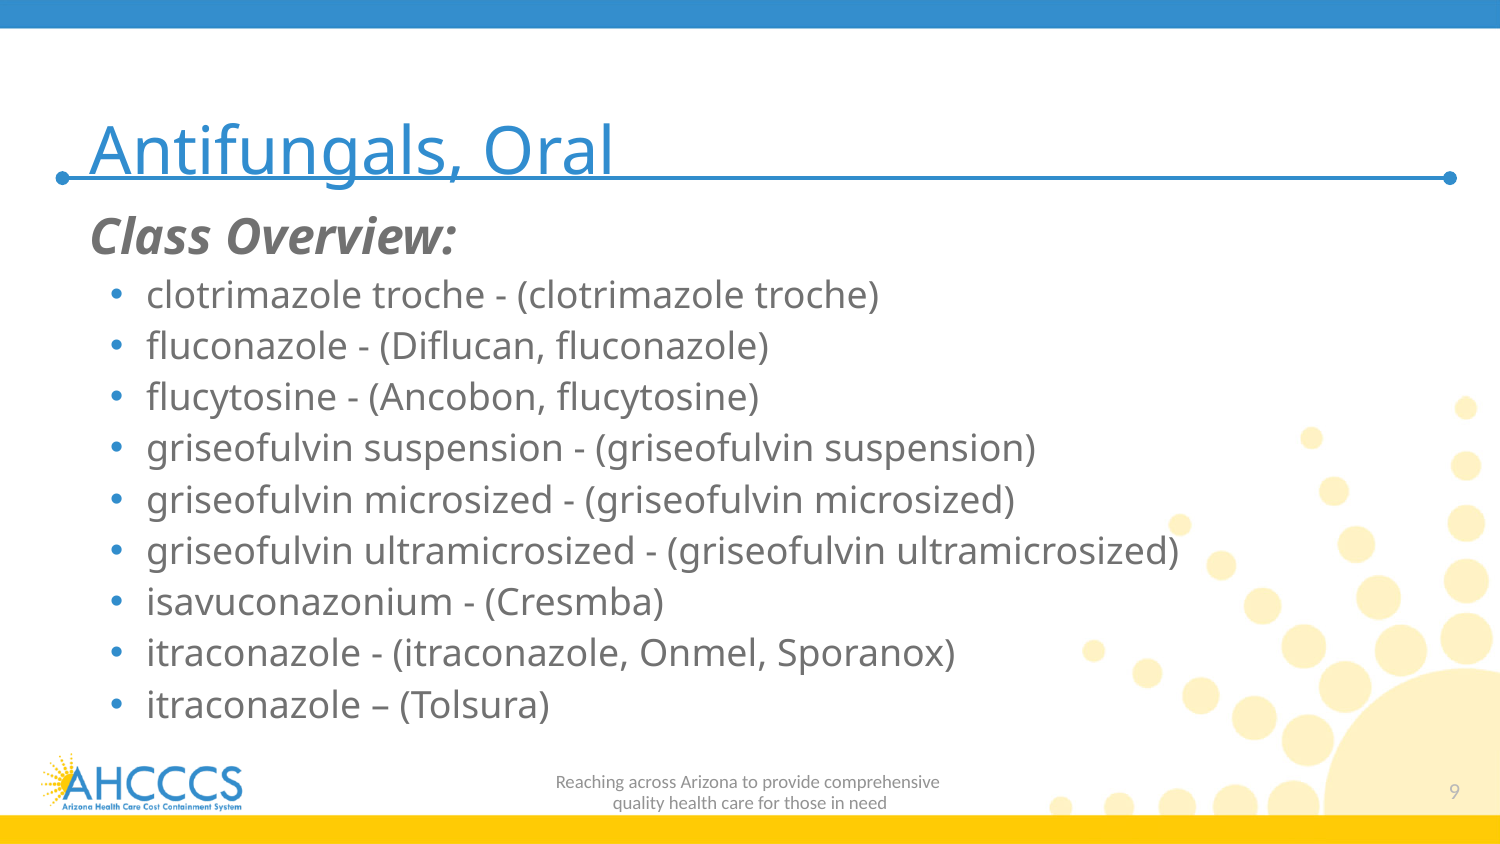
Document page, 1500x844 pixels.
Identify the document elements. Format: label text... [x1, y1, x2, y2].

list Class Overview: clotrimazole troche - (clotrimazole troche) fluconazole - (Diflucan, fluconazole) flucytosine - (Ancobon, flucytosine) griseofulvin suspension - (griseofulvin suspension) griseofulvin microsized - (griseofulvin microsized) griseofulvin ultramicrosized - (griseofulvin ultramicrosized) isavuconazonium - (Cresmba) itraconazole - (itraconazole, Onmel, Sporanox) itraconazole – (Tolsura) [75, 196, 1450, 735]
footer Reaching across Arizona to provide comprehensive quality health care for those in need [0, 764, 1500, 844]
title Antifungals, Oral [75, 45, 1438, 196]
picture [0, 0, 1500, 764]
